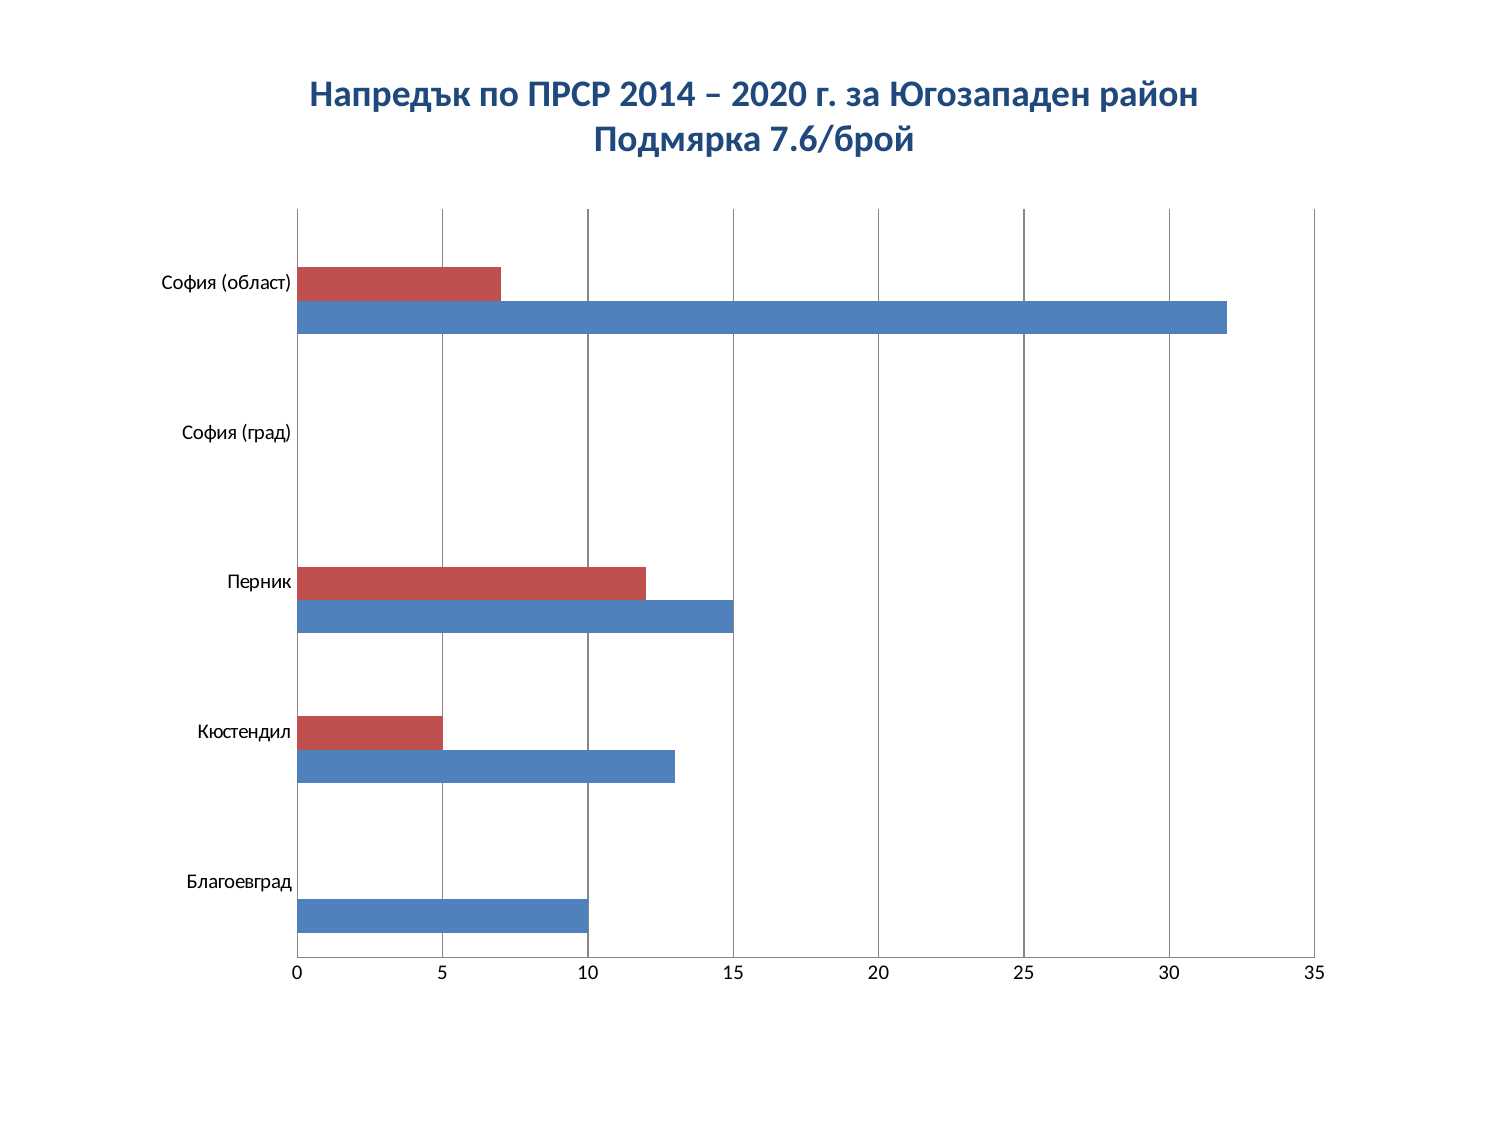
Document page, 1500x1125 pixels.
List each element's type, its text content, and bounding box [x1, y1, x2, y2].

text_box Напредък по ПРСР 2014 – 2020 г. за Югозападен район Подмярка 7.6/брой [79, 61, 1430, 167]
chart [137, 192, 1351, 1001]
